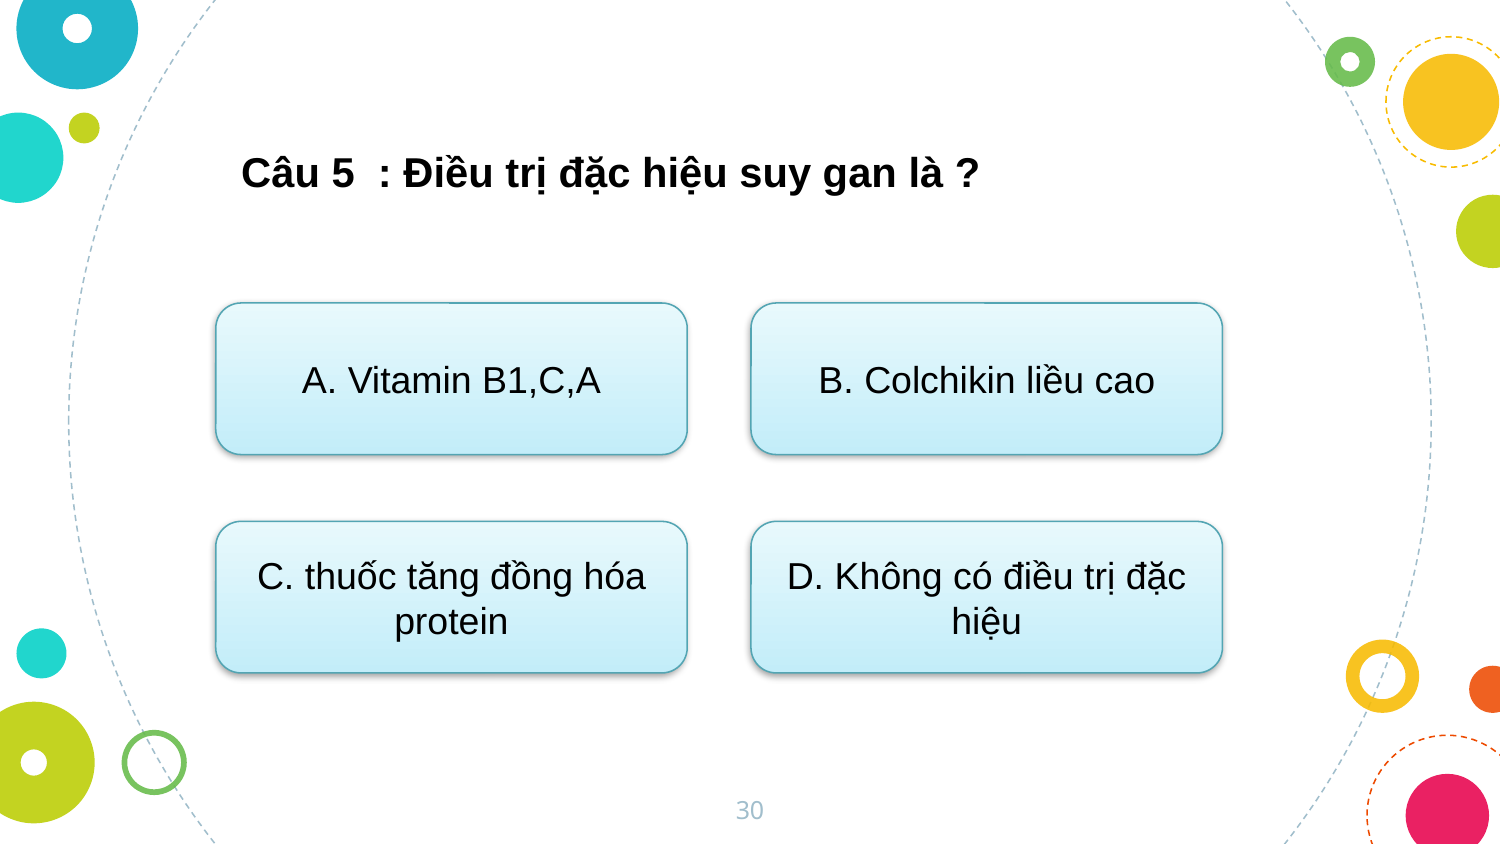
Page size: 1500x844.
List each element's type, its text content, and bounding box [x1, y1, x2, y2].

text_box C. thuốc tăng đồng hóa protein [214, 520, 688, 674]
text_box Câu 5 : Điều trị đặc hiệu suy gan là ? [226, 138, 1107, 204]
text_box A. Vitamin B1,C,A [214, 302, 688, 456]
text_box B. Colchikin liều cao [750, 302, 1224, 456]
slide_number 30 [711, 779, 789, 844]
text_box D. Không có điều trị đặc hiệu [750, 520, 1224, 674]
